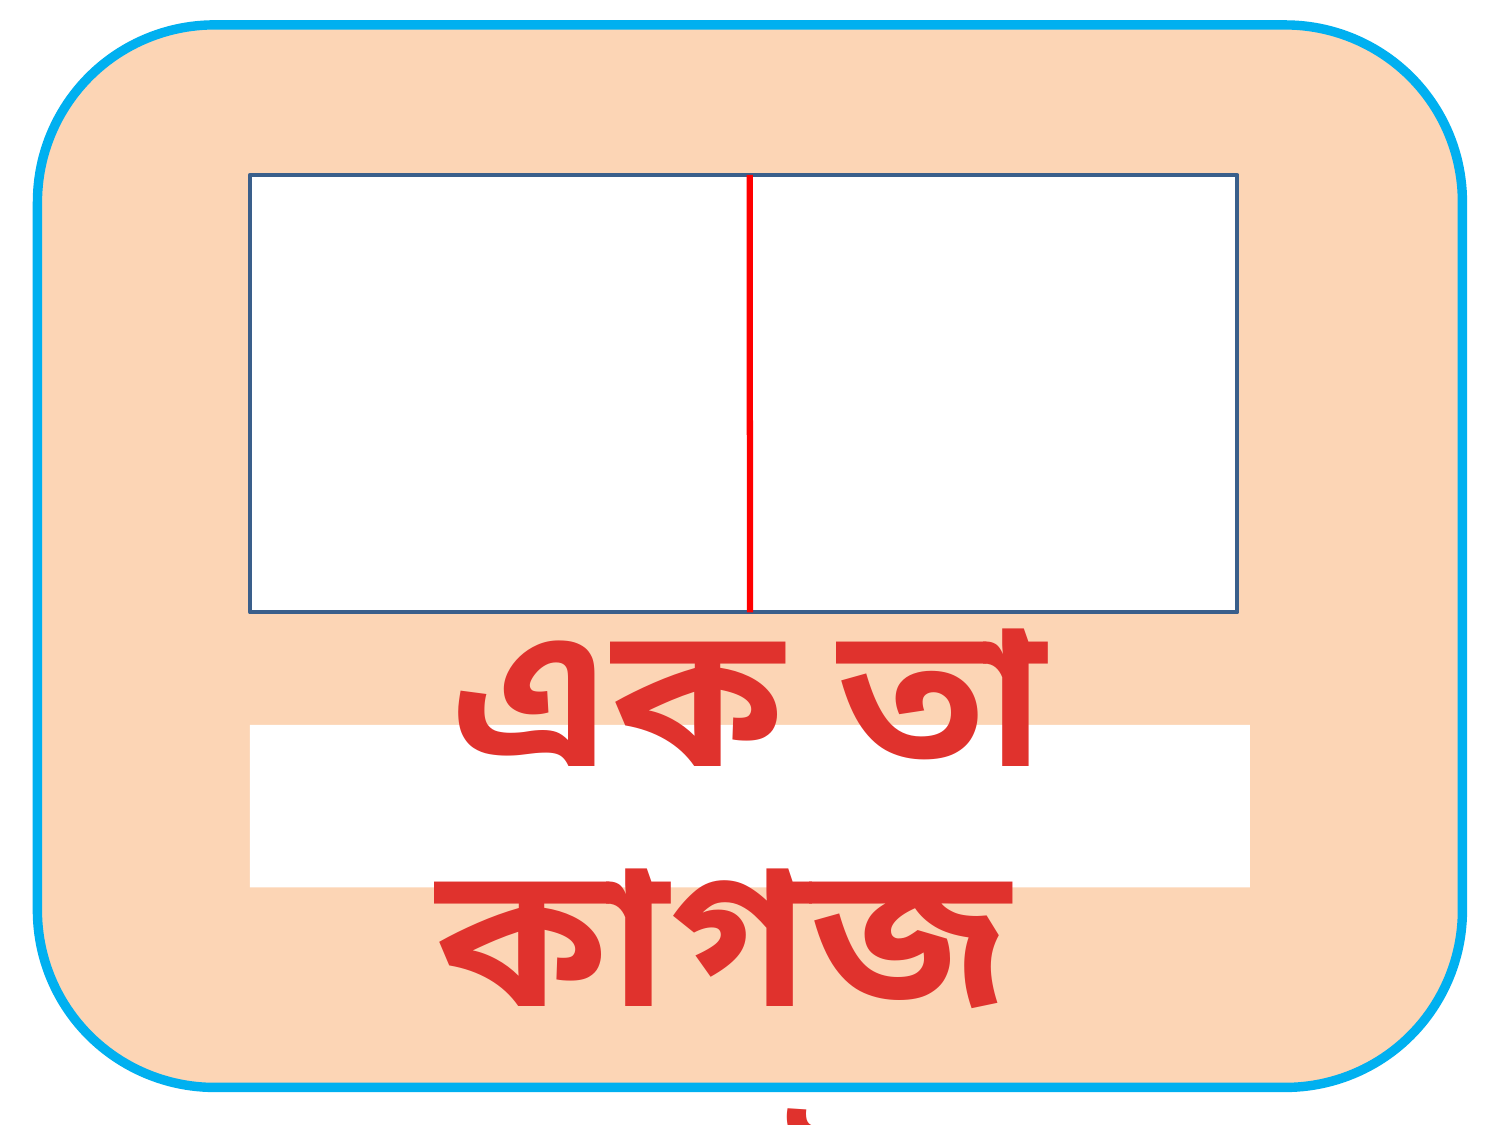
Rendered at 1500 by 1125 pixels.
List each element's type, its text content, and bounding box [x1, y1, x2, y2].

text_box এক তা কাগজ [248, 723, 1252, 890]
text_box [35, 22, 1465, 1090]
text_box [248, 173, 1239, 614]
